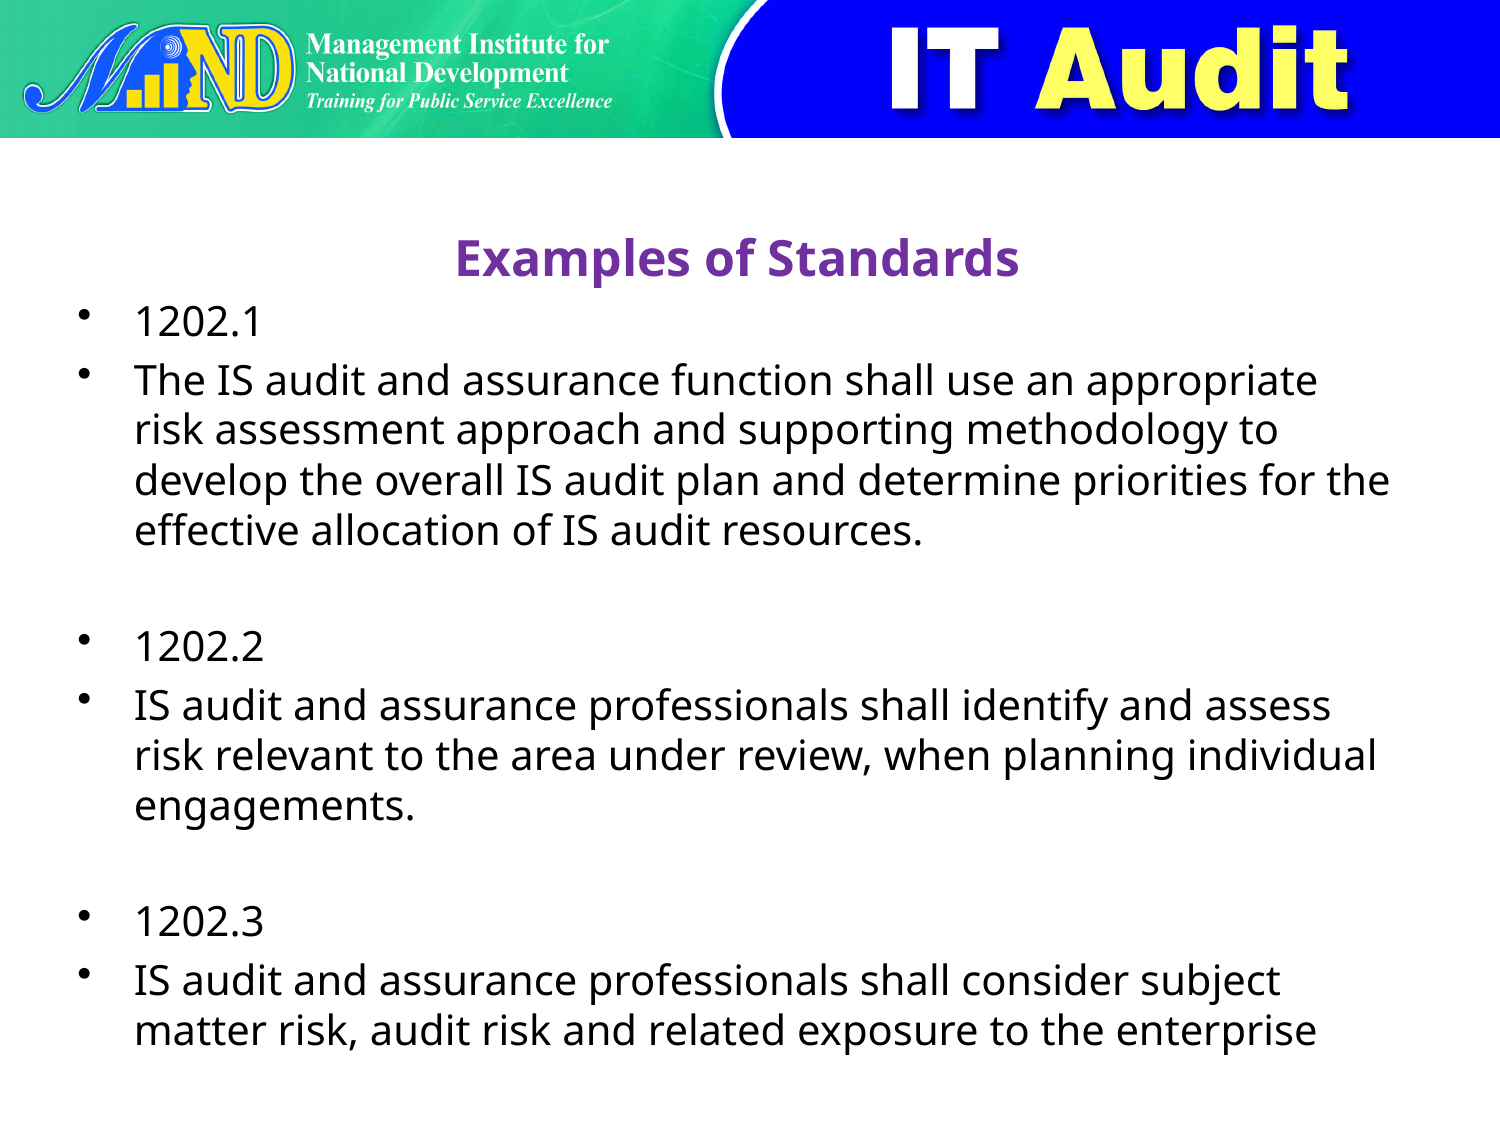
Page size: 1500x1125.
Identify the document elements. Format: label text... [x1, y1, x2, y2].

title Examples of Standards [62, 187, 1413, 287]
picture [0, 0, 1500, 138]
list 1202.1 The IS audit and assurance function shall use an appropriate risk assessment approach and supporting methodology to develop the overall IS audit plan and determine priorities for the effective allocation of IS audit resources. 1202.2 IS audit and assurance professionals shall identify and assess risk relevant to the area under review, when planning individual engagements. 1202.3 IS audit and assurance professionals shall consider subject matter risk, audit risk and related exposure to the enterprise [62, 287, 1413, 1093]
